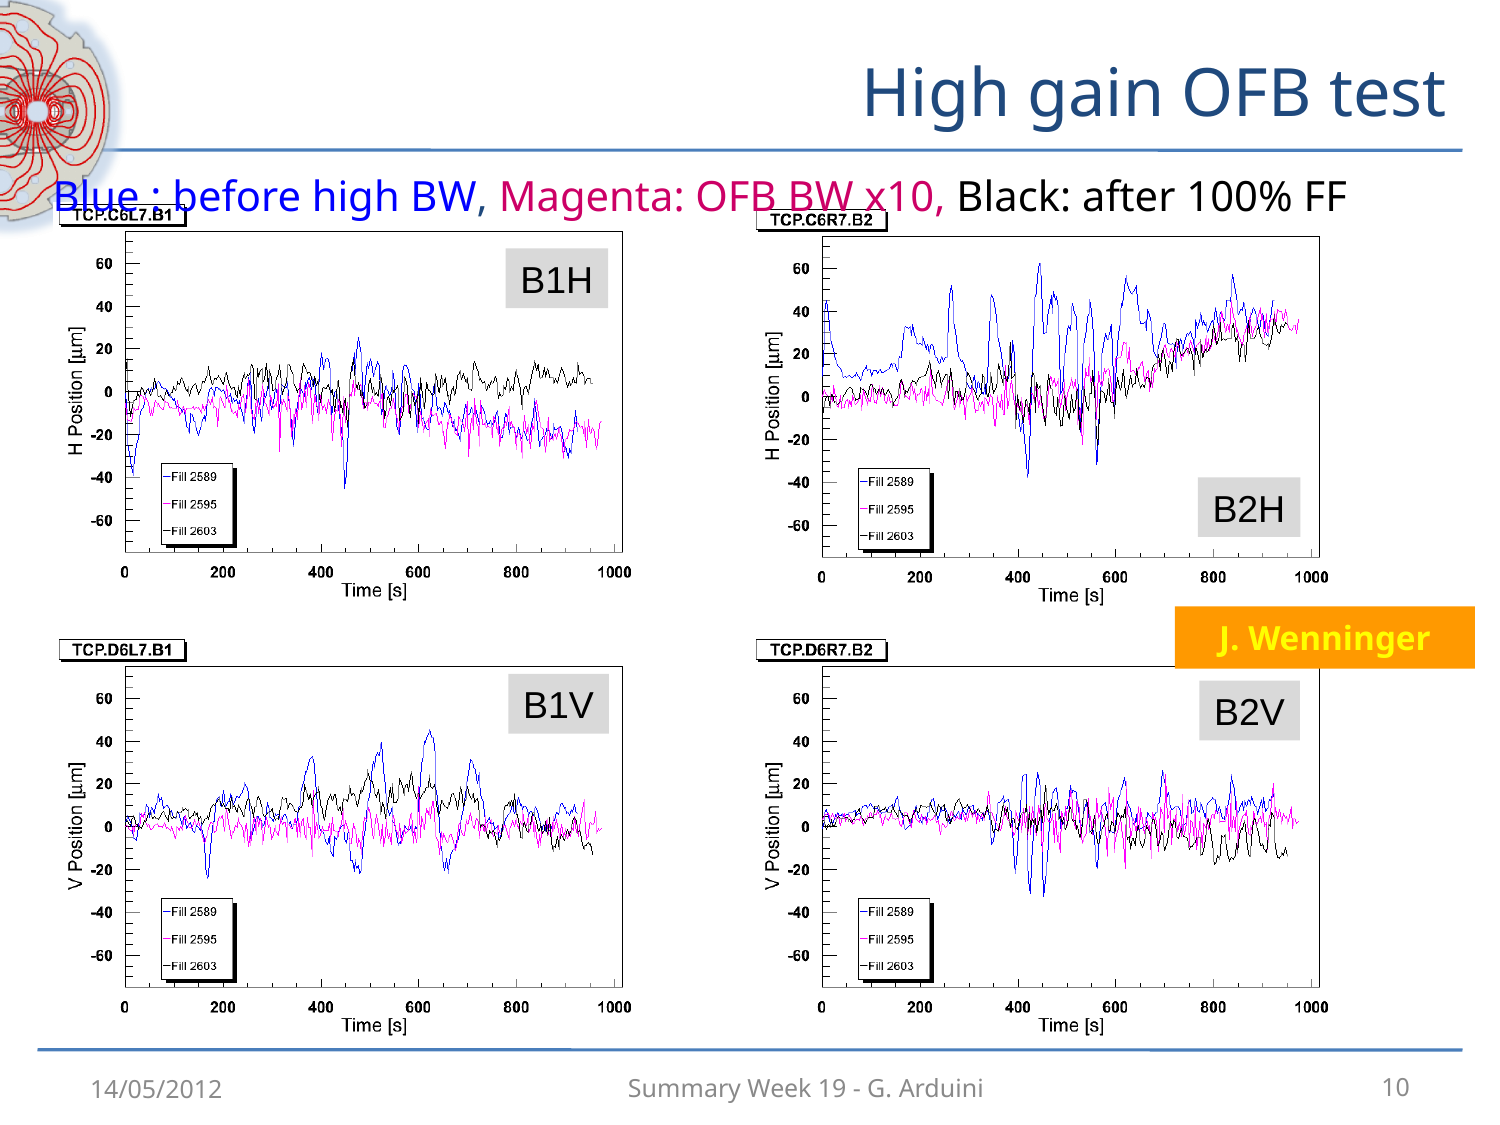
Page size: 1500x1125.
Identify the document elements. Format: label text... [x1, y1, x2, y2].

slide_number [75, 1074, 425, 1103]
title High gain OFB test [262, 24, 1463, 156]
picture [52, 202, 652, 609]
list Blue : before high BW, Magenta: OFB BW x10, Black: after 100% FF [37, 162, 1463, 1026]
picture [749, 207, 1349, 614]
picture [749, 637, 1349, 1044]
slide_number 10 [1074, 1074, 1425, 1103]
picture [52, 637, 652, 1044]
picture [0, 2, 109, 220]
text_box J. Wenninger [1173, 604, 1477, 671]
footer Summary Week 19 - G. Arduini [275, 1074, 1074, 1100]
